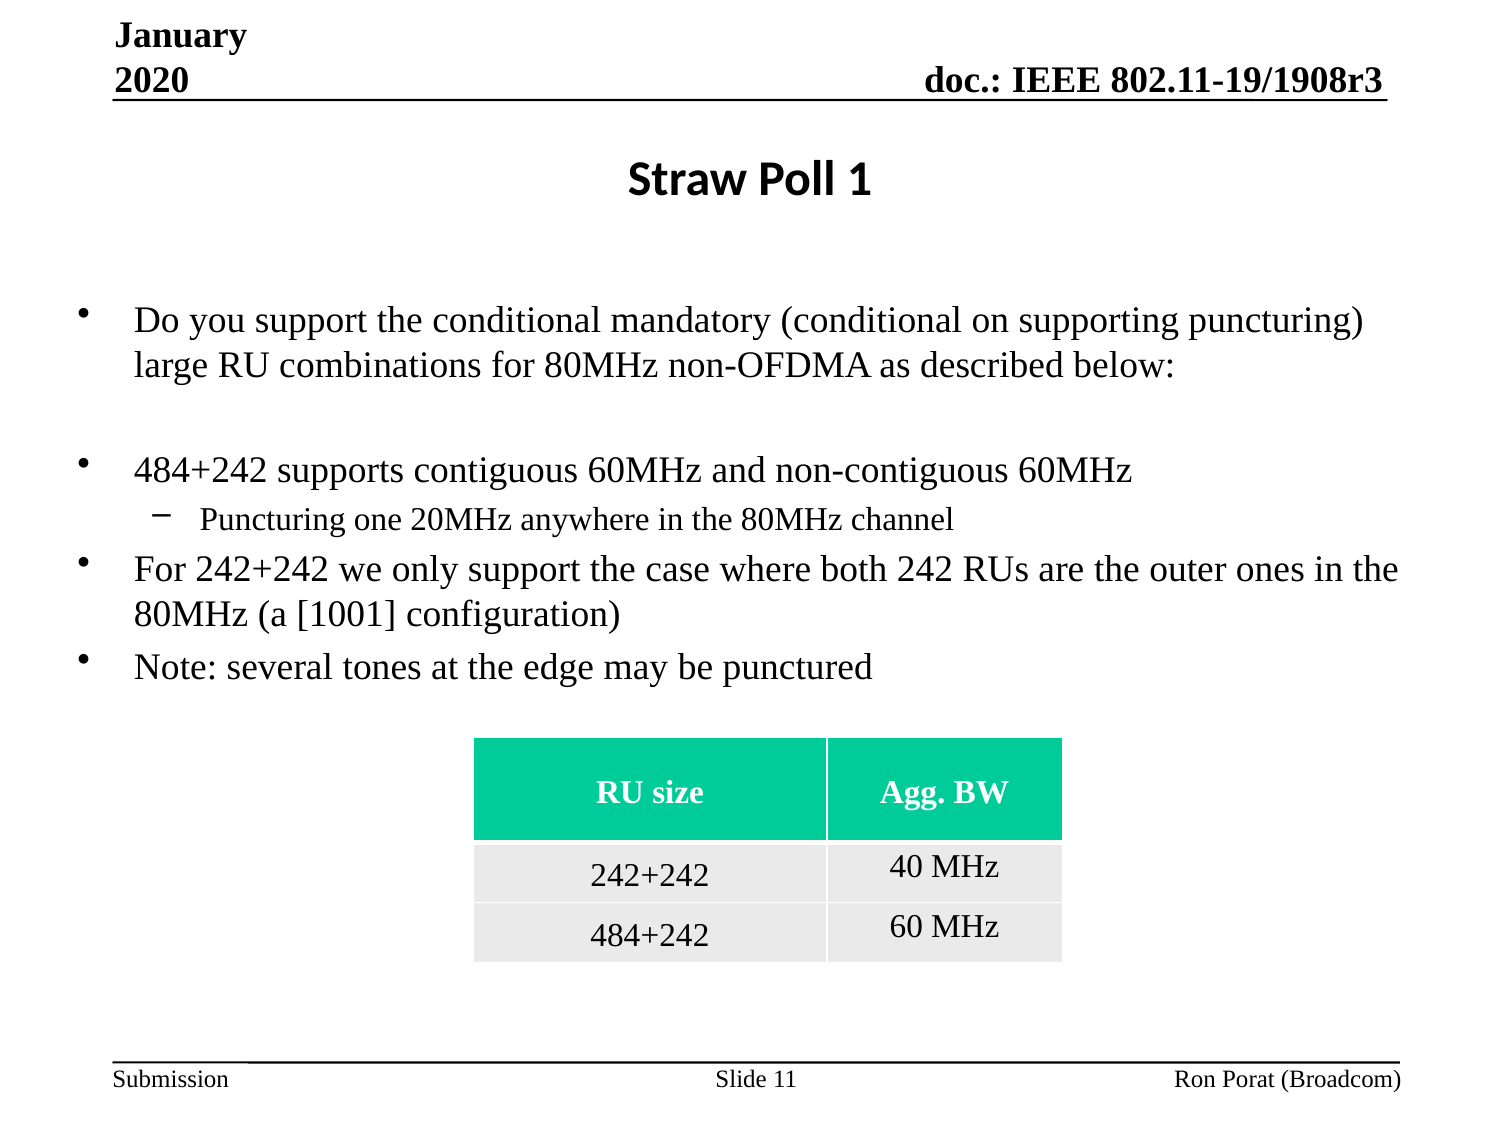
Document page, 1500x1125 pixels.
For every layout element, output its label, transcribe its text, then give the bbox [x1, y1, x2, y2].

table_header RU size [474, 738, 826, 840]
table_cell 484+242 [474, 903, 826, 962]
slide_number Slide 11 [712, 1061, 800, 1093]
table_cell 242+242 [474, 845, 826, 902]
table_cell 60 MHz [828, 903, 1062, 962]
footer Ron Porat (Broadcom) [1135, 1061, 1402, 1093]
list Do you support the conditional mandatory (conditional on supporting puncturing) large RU combinations for 80MHz non-OFDMA as described below: 484+242 supports contiguous 60MHz and non-contiguous 60MHz Puncturing one 20MHz anywhere in the 80MHz channel For 242+242 we only support the case where both 242 RUs are the outer ones in the 80MHz (a [1001] configuration) Note: several tones at the edge may be punctured [62, 287, 1451, 1026]
table_header Agg. BW [828, 738, 1062, 840]
table_cell 40 MHz [828, 845, 1062, 902]
title Straw Poll 1 [112, 112, 1388, 238]
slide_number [114, 54, 270, 101]
